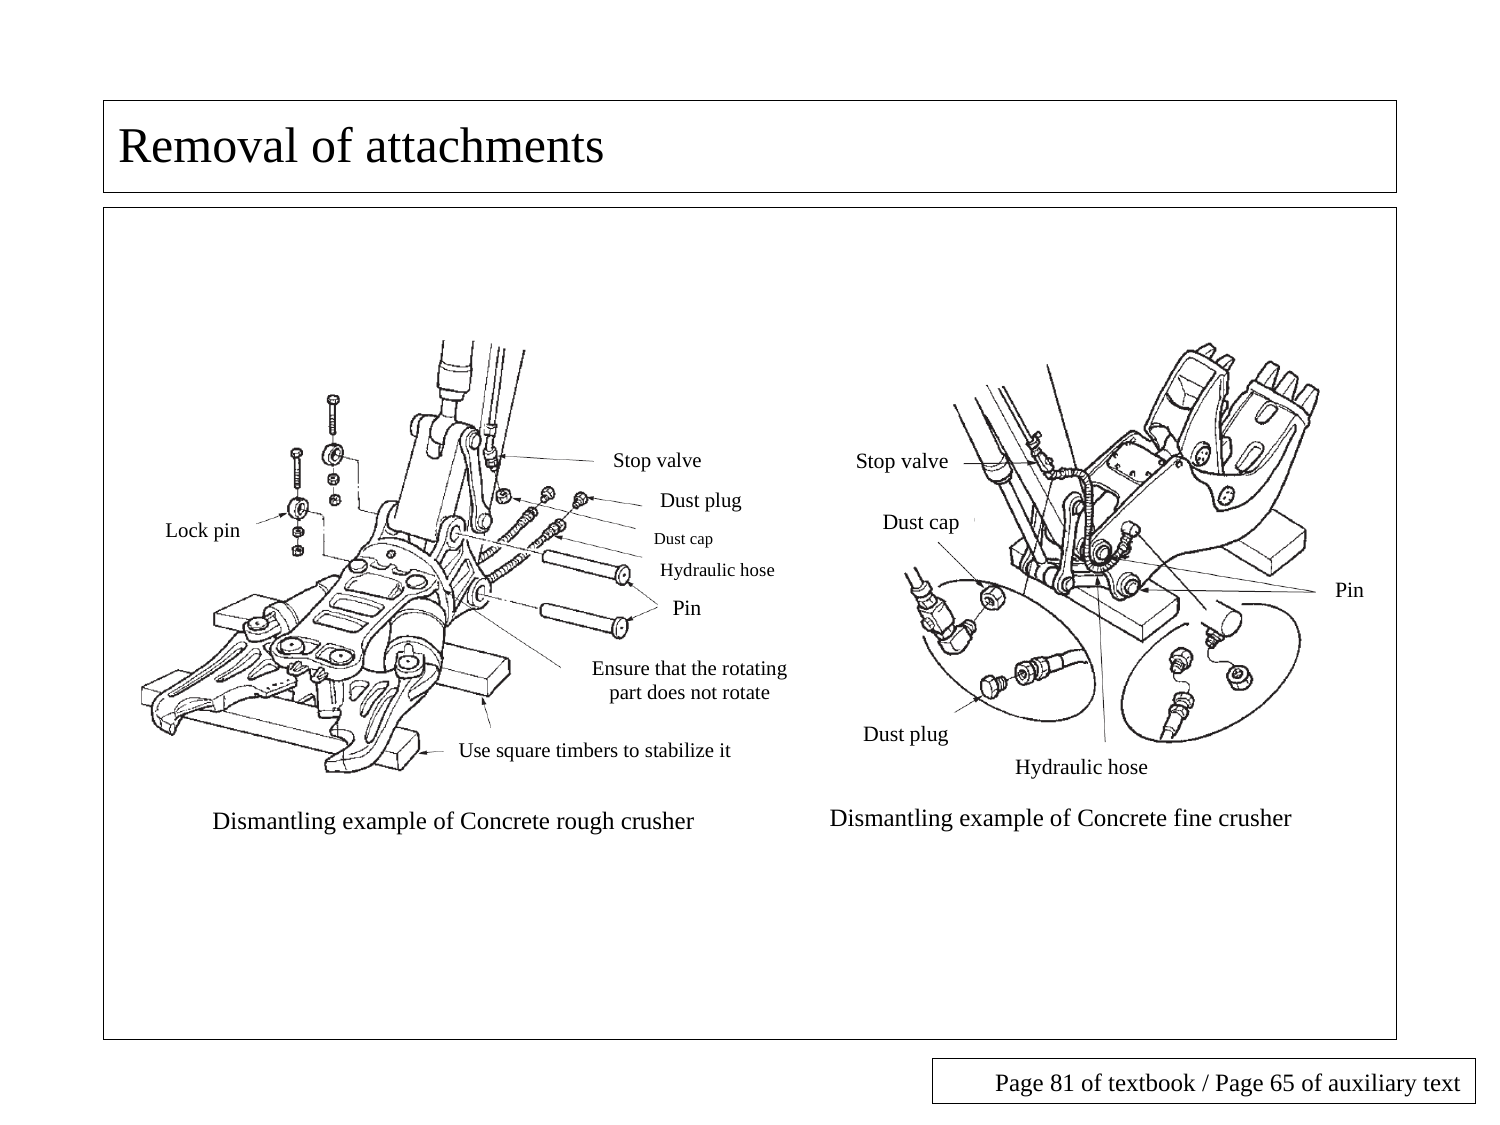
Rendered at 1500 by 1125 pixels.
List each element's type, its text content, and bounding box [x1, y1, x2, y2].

text_box [103, 207, 1397, 1040]
text_box Dismantling example of Concrete fine crusher [795, 793, 1327, 839]
text_box Hydraulic hose [991, 776, 1172, 787]
picture [130, 335, 1379, 776]
text_box Dismantling example of Concrete rough crusher [190, 797, 723, 843]
text_box Page 81 of textbook / Page 65 of auxiliary text [932, 1058, 1476, 1104]
title Removal of attachments [103, 100, 1397, 193]
text_box Pin [1379, 568, 1383, 610]
